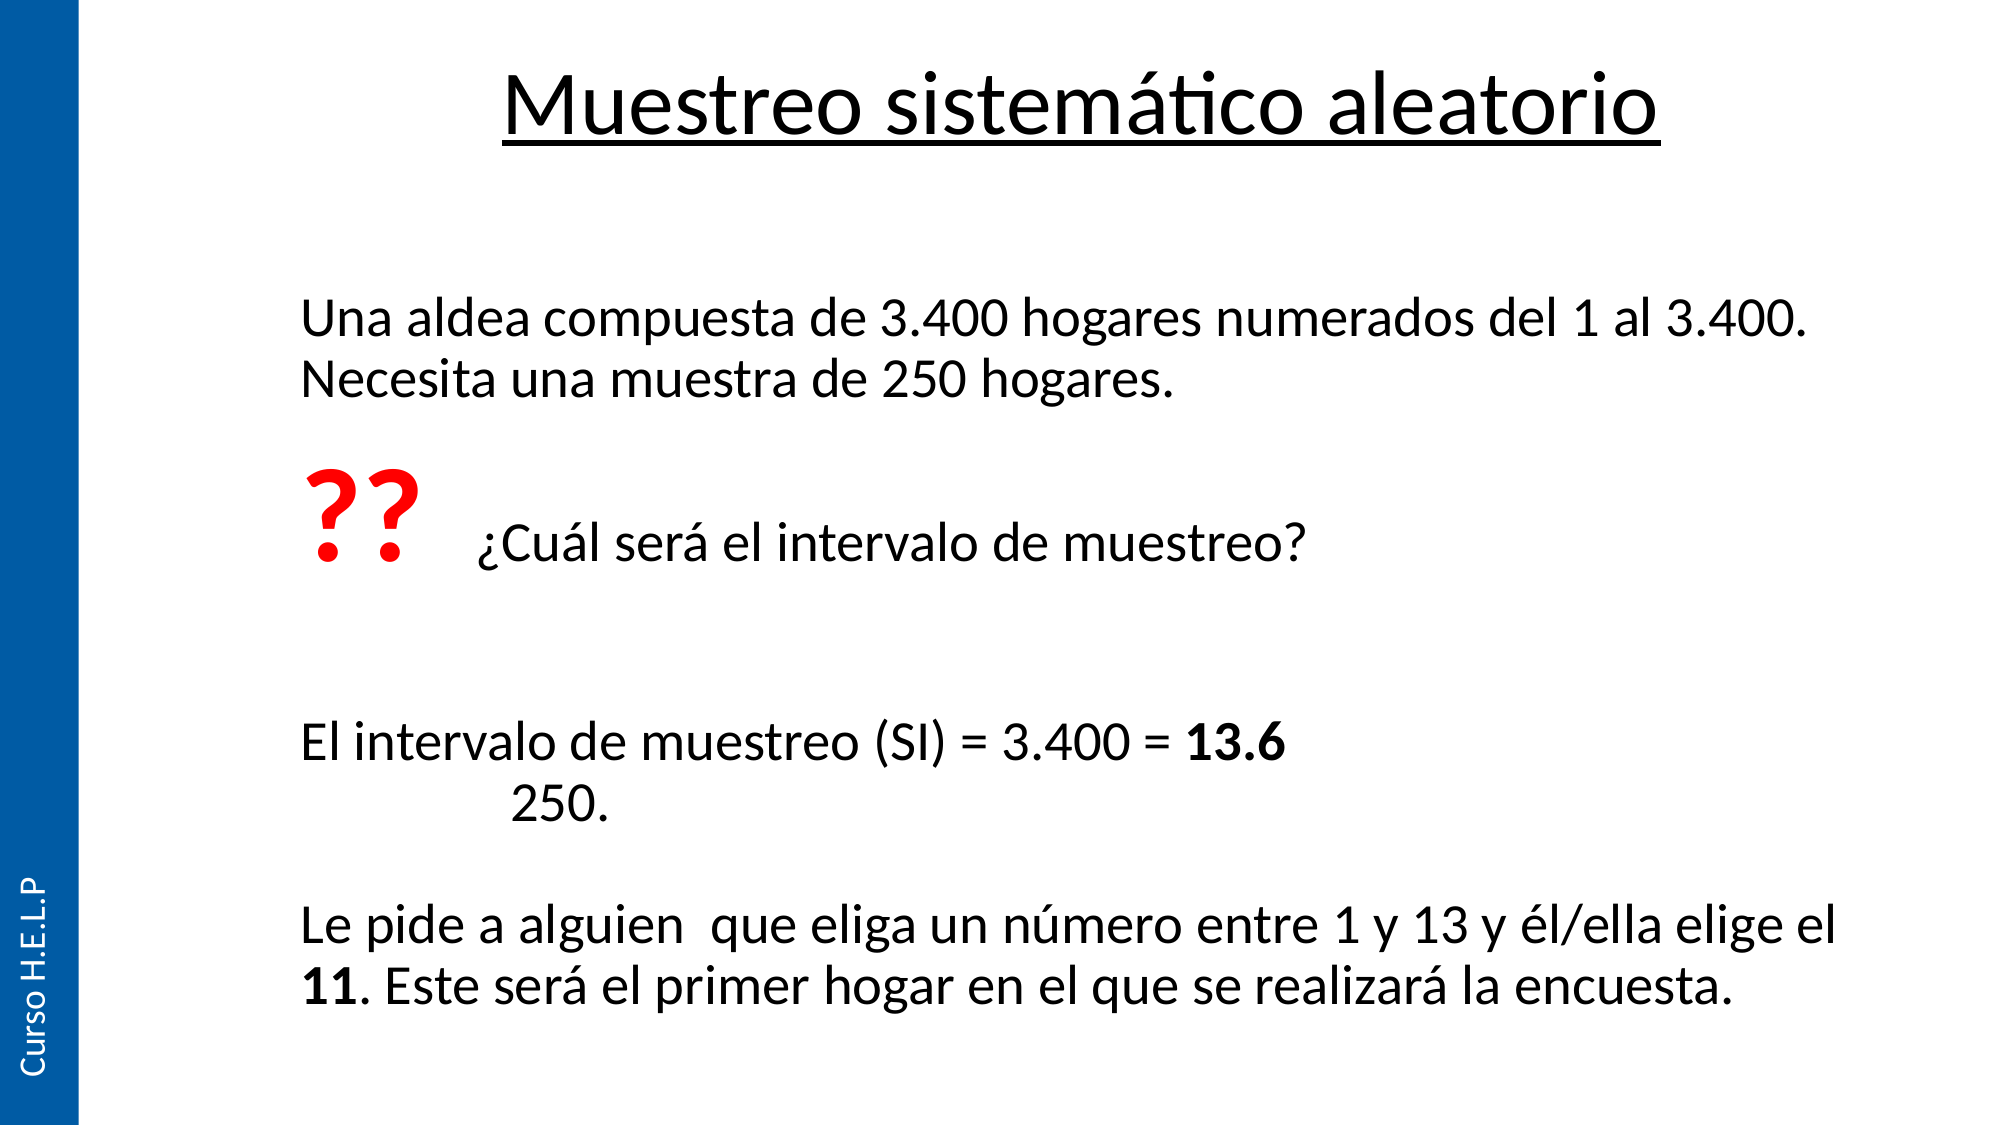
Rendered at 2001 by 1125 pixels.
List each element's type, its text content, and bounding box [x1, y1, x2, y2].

text_box [0, 0, 80, 1125]
list Una aldea compuesta de 3.400 hogares numerados del 1 al 3.400. Necesita una muestra de 250 hogares. ?? ¿Cuál será el intervalo de muestreo? El intervalo de muestreo (SI) = 3.400 = 13.6 250. Le pide a alguien que eliga un número entre 1 y 13 y él/ella elige el 11. Este será el primer hogar en el que se realizará la encuesta. [285, 280, 1881, 1031]
text_box Muestreo sistemático aleatorio [486, 31, 1917, 165]
text_box Curso H.E.L.P [0, 856, 76, 1093]
